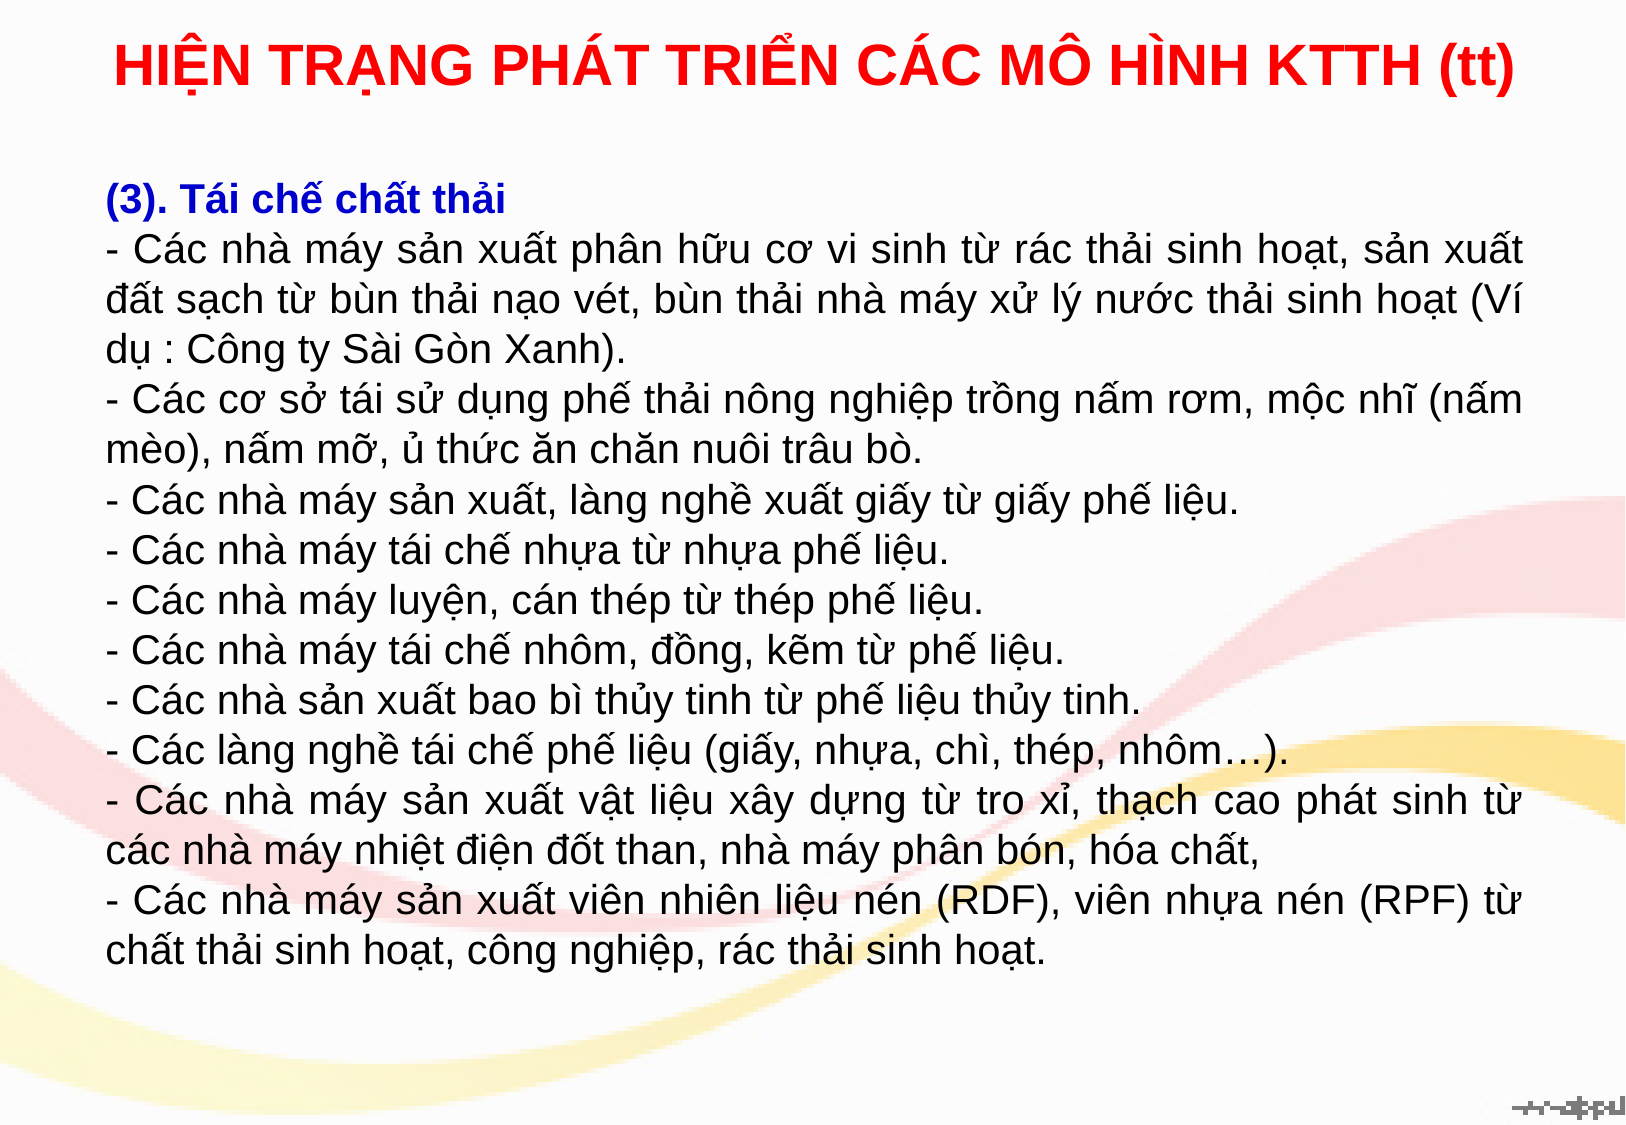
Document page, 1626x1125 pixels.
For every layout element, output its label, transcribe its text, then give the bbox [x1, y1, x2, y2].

text_box HIỆN TRẠNG PHÁT TRIỂN CÁC MÔ HÌNH KTTH (tt) [36, 19, 1593, 105]
picture [0, 0, 1626, 1125]
text_box (3). Tái chế chất thải - Các nhà máy sản xuất phân hữu cơ vi sinh từ rác thải sinh hoạt, sản xuất đất sạch từ bùn thải nạo vét, bùn thải nhà máy xử lý nước thải sinh hoạt (Ví dụ : Công ty Sài Gòn Xanh). - Các cơ sở tái sử dụng phế thải nông nghiệp trồng nấm rơm, mộc nhĩ (nấm mèo), nấm mỡ, ủ thức ăn chăn nuôi trâu bò. - Các nhà máy sản xuất, làng nghề xuất giấy từ giấy phế liệu. - Các nhà máy tái chế nhựa từ nhựa phế liệu. - Các nhà máy luyện, cán thép từ thép phế liệu. - Các nhà máy tái chế nhôm, đồng, kẽm từ phế liệu. - Các nhà sản xuất bao bì thủy tinh từ phế liệu thủy tinh. - Các làng nghề tái chế phế liệu (giấy, nhựa, chì, thép, nhôm…). - Các nhà máy sản xuất vật liệu xây dựng từ tro xỉ, thạch cao phát sinh từ các nhà máy nhiệt điện đốt than, nhà máy phân bón, hóa chất, - Các nhà máy sản xuất viên nhiên liệu nén (RDF), viên nhựa nén (RPF) từ chất thải sinh hoạt, công nghiệp, rác thải sinh hoạt. [90, 164, 1540, 1025]
